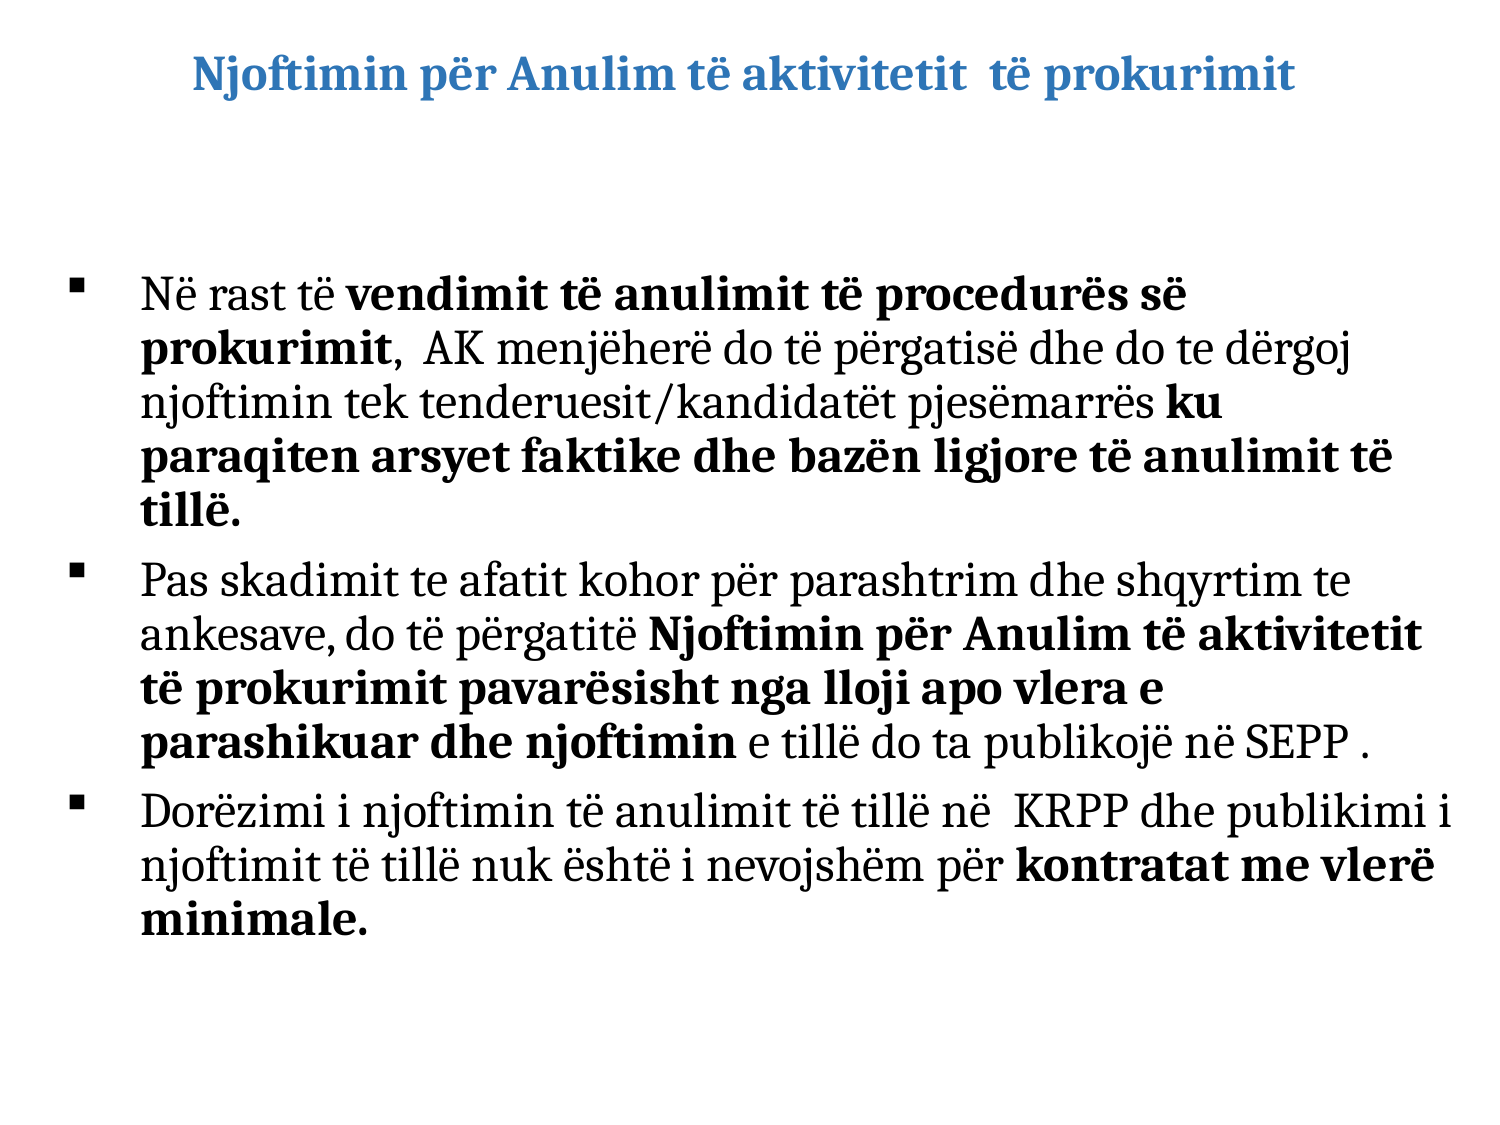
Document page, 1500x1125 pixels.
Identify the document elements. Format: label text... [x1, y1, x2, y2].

subtitle Në rast të vendimit të anulimit të procedurës së prokurimit, AK menjëherë do të përgatisë dhe do te dërgoj njoftimin tek tenderuesit/kandidatët pjesëmarrës ku paraqiten arsyet faktike dhe bazën ligjore të anulimit të tillë. Pas skadimit te afatit kohor për parashtrim dhe shqyrtim te ankesave, do të përgatitë Njoftimin për Anulim të aktivitetit të prokurimit pavarësisht nga lloji apo vlera e parashikuar dhe njoftimin e tillë do ta publikojë në SEPP . Dorëzimi i njoftimin të anulimit të tillë në KRPP dhe publikimi i njoftimit të tillë nuk është i nevojshëm për kontratat me vlerë minimale. [50, 260, 1469, 1125]
title Njoftimin për Anulim të aktivitetit të prokurimit [112, 0, 1388, 109]
